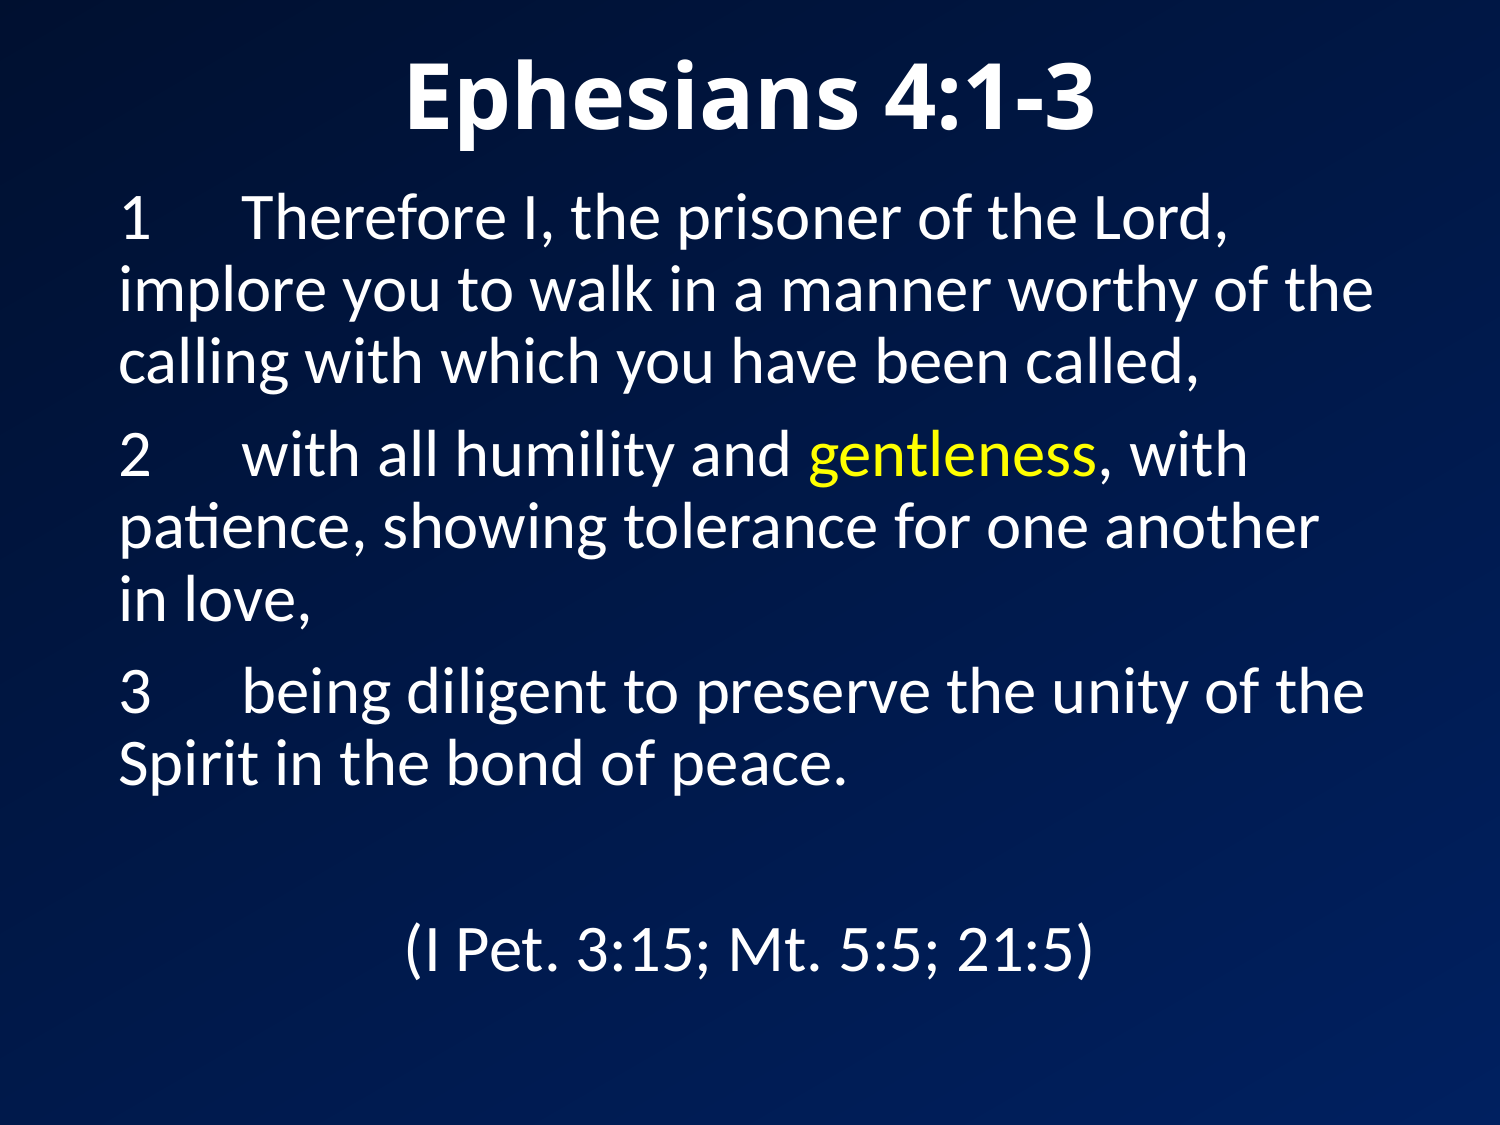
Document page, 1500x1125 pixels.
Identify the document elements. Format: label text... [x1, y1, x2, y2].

title Ephesians 4:1-3 [103, 25, 1397, 174]
list 1 Therefore I, the prisoner of the Lord, implore you to walk in a manner worthy of the calling with which you have been called, 2 with all humility and gentleness, with patience, showing tolerance for one another in love, 3 being diligent to preserve the unity of the Spirit in the bond of peace. (I Pet. 3:15; Mt. 5:5; 21:5) [103, 174, 1397, 1057]
